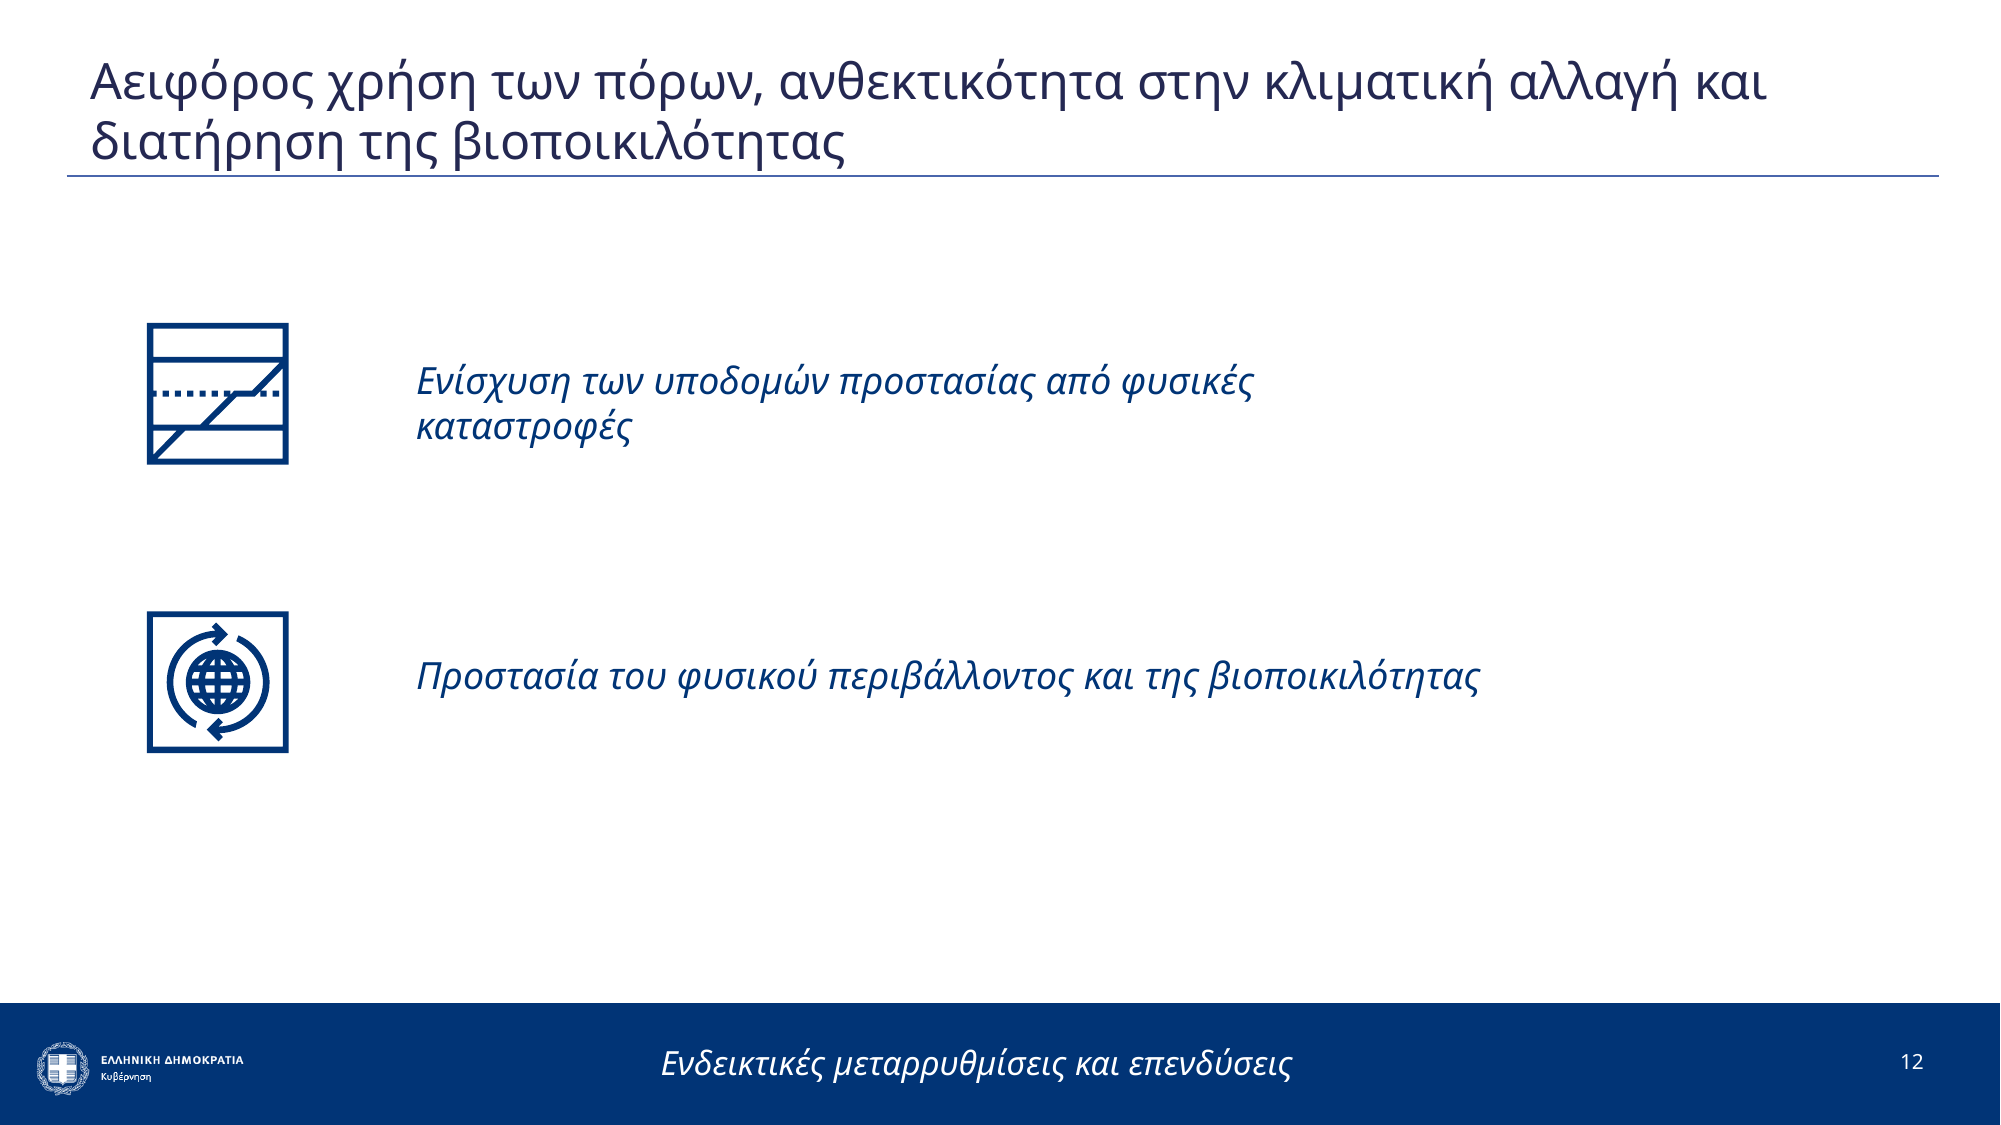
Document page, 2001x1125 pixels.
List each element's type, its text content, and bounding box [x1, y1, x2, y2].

text_box Προστασία του φυσικού περιβάλλοντος και της βιοποικιλότητας [401, 644, 1548, 705]
text_box [146, 322, 289, 465]
text_box Ενίσχυση των υποδομών προστασίας από φυσικές καταστροφές [401, 349, 1442, 454]
text_box Ενδεικτικές μεταρρυθμίσεις και επενδύσεις [591, 1035, 1371, 1090]
picture [26, 1028, 736, 1103]
title Αειφόρος χρήση των πόρων, ανθεκτικότητα στην κλιματική αλλαγή και διατήρηση της βιοποικιλότητας [75, 34, 1939, 161]
slide_number 12 [1853, 1019, 1939, 1106]
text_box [146, 611, 289, 754]
